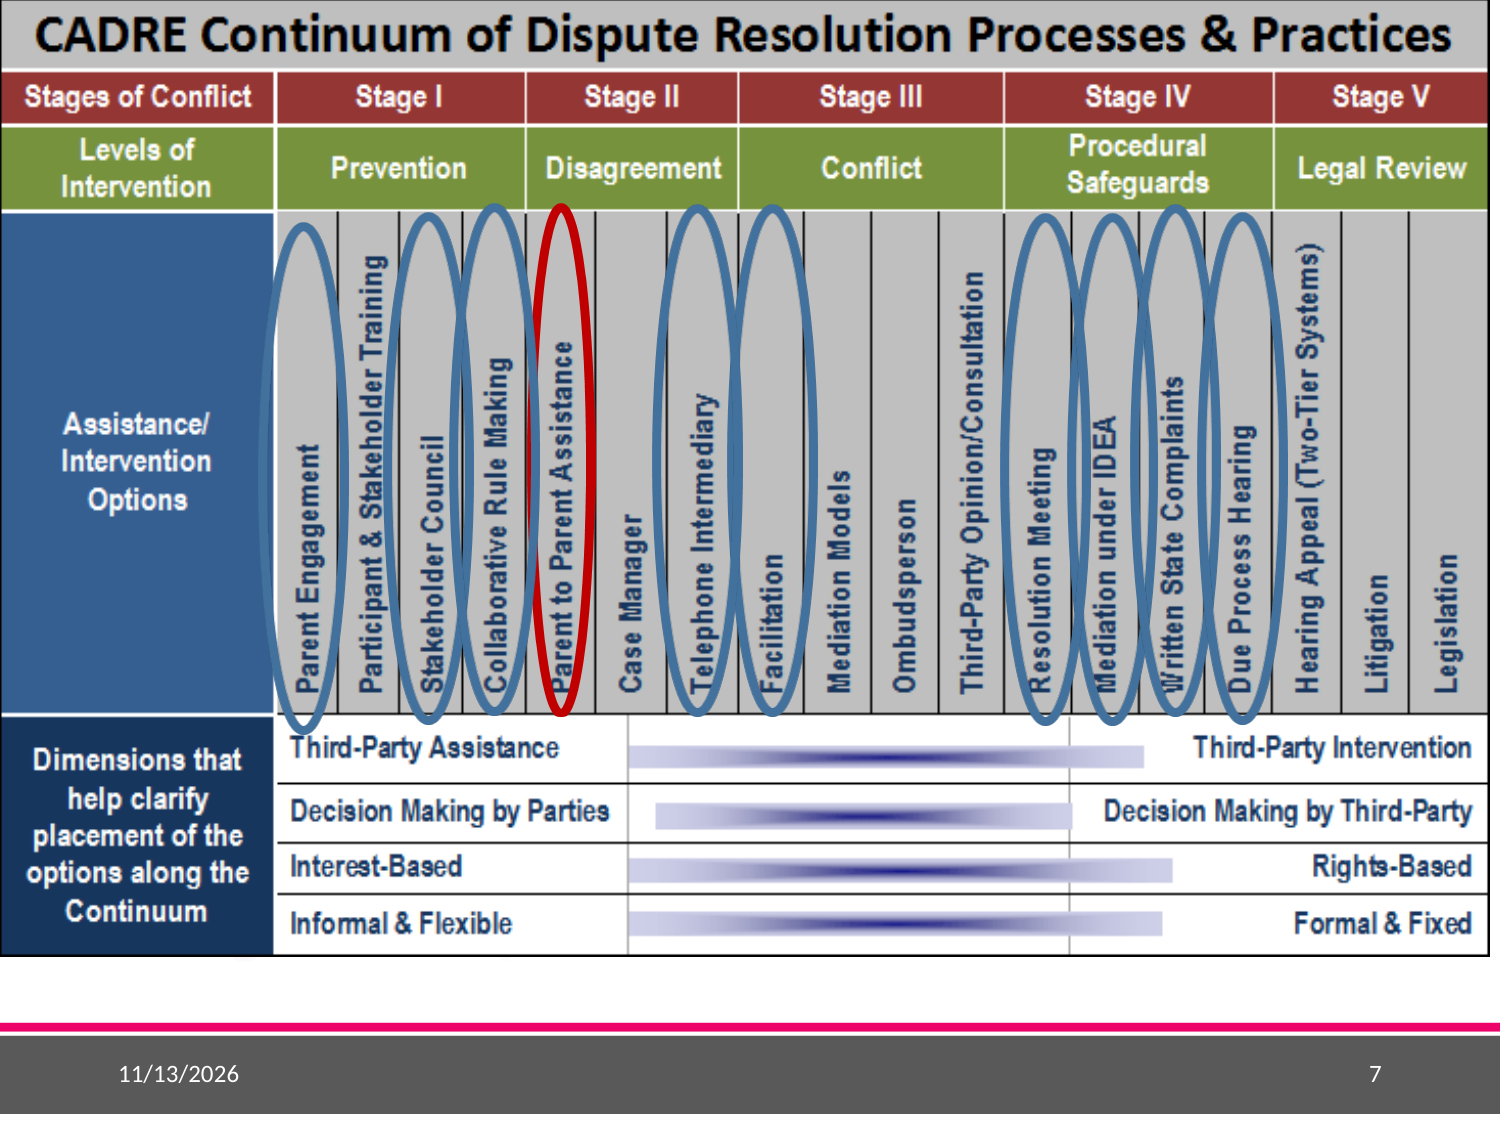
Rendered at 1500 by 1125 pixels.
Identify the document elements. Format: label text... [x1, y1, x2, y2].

picture [0, 0, 1499, 980]
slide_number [103, 1042, 441, 1103]
slide_number 7 [1059, 1042, 1397, 1103]
